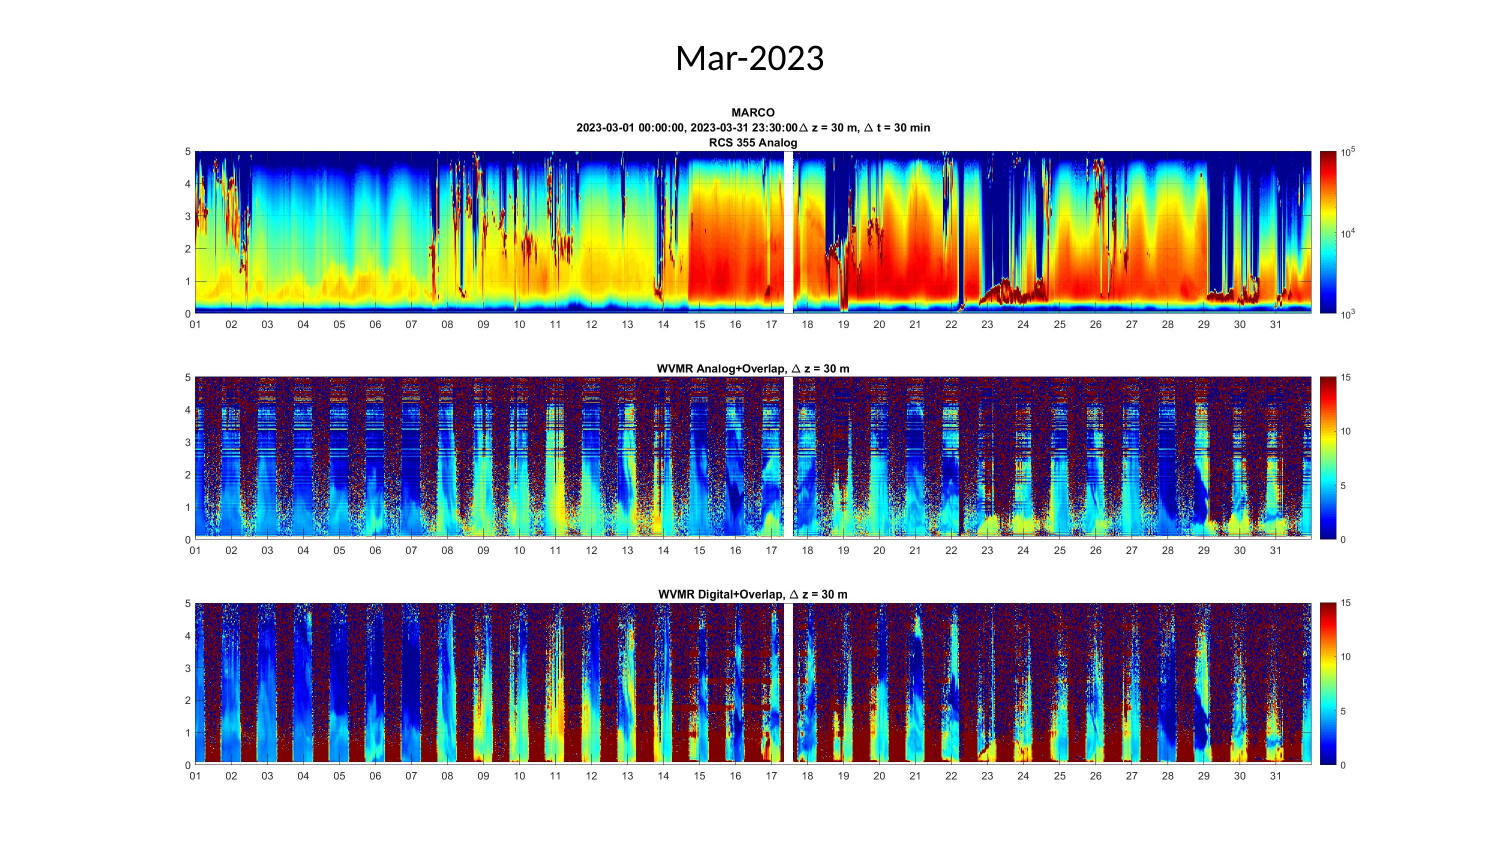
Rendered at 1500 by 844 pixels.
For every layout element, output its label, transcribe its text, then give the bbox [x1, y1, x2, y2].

title Mar-2023 [128, 20, 1371, 92]
picture [0, 94, 1500, 844]
